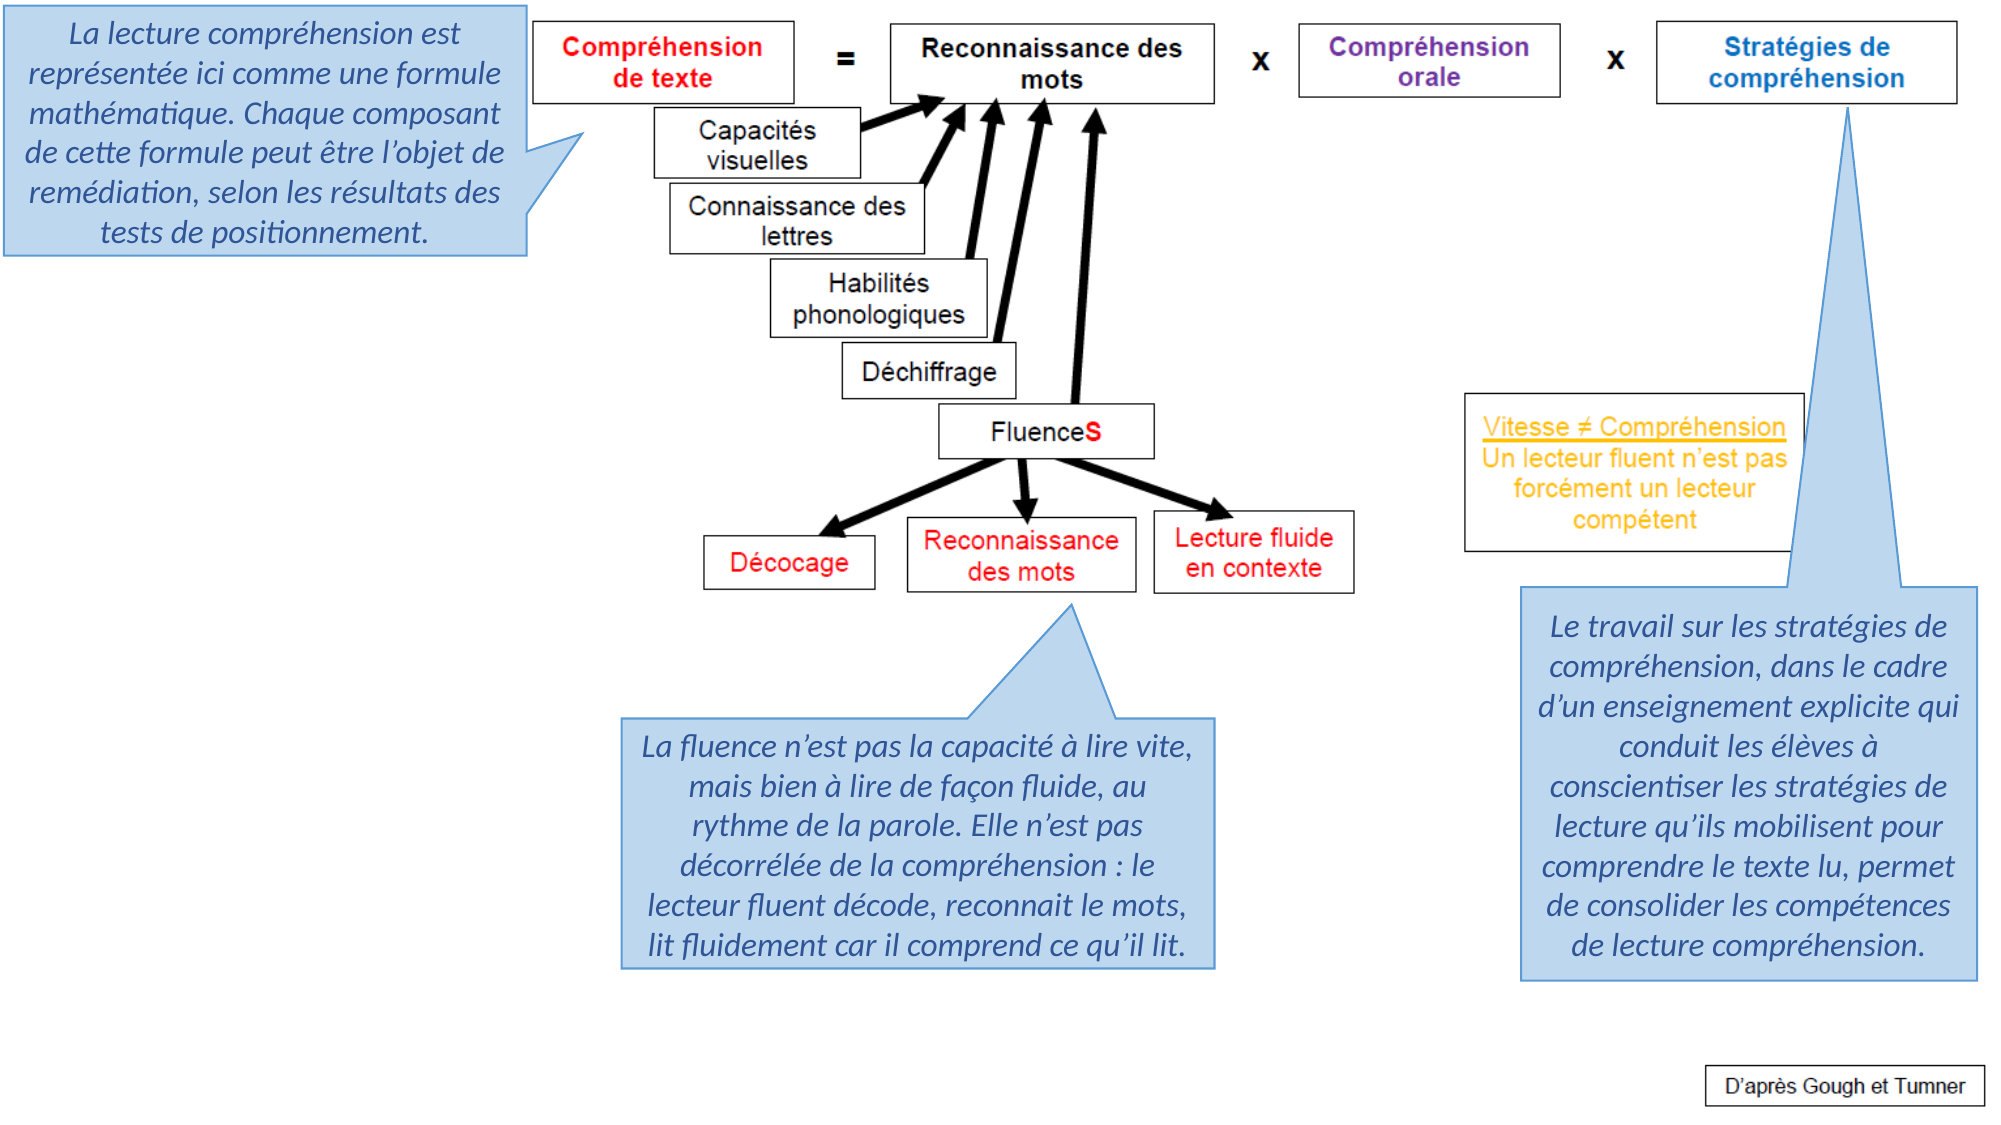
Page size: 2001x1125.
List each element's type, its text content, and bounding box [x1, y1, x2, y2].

text_box Le travail sur les stratégies de compréhension, dans le cadre d’un enseignement explicite qui conduit les élèves à conscientiser les stratégies de lecture qu’ils mobilisent pour comprendre le texte lu, permet de consolider les compétences de lecture compréhension. [1520, 586, 1979, 982]
text_box La lecture compréhension est représentée ici comme une formule mathématique. Chaque composant de cette formule peut être l’objet de remédiation, selon les résultats des tests de positionnement. [2, 4, 528, 257]
picture [517, 5, 1978, 610]
text_box La fluence n’est pas la capacité à lire vite, mais bien à lire de façon fluide, au rythme de la parole. Elle n’est pas décorrélée de la compréhension : le lecteur fluent décode, reconnait le mots, lit fluidement car il comprend ce qu’il lit. [620, 610, 1216, 970]
picture [1687, 1055, 2000, 1125]
